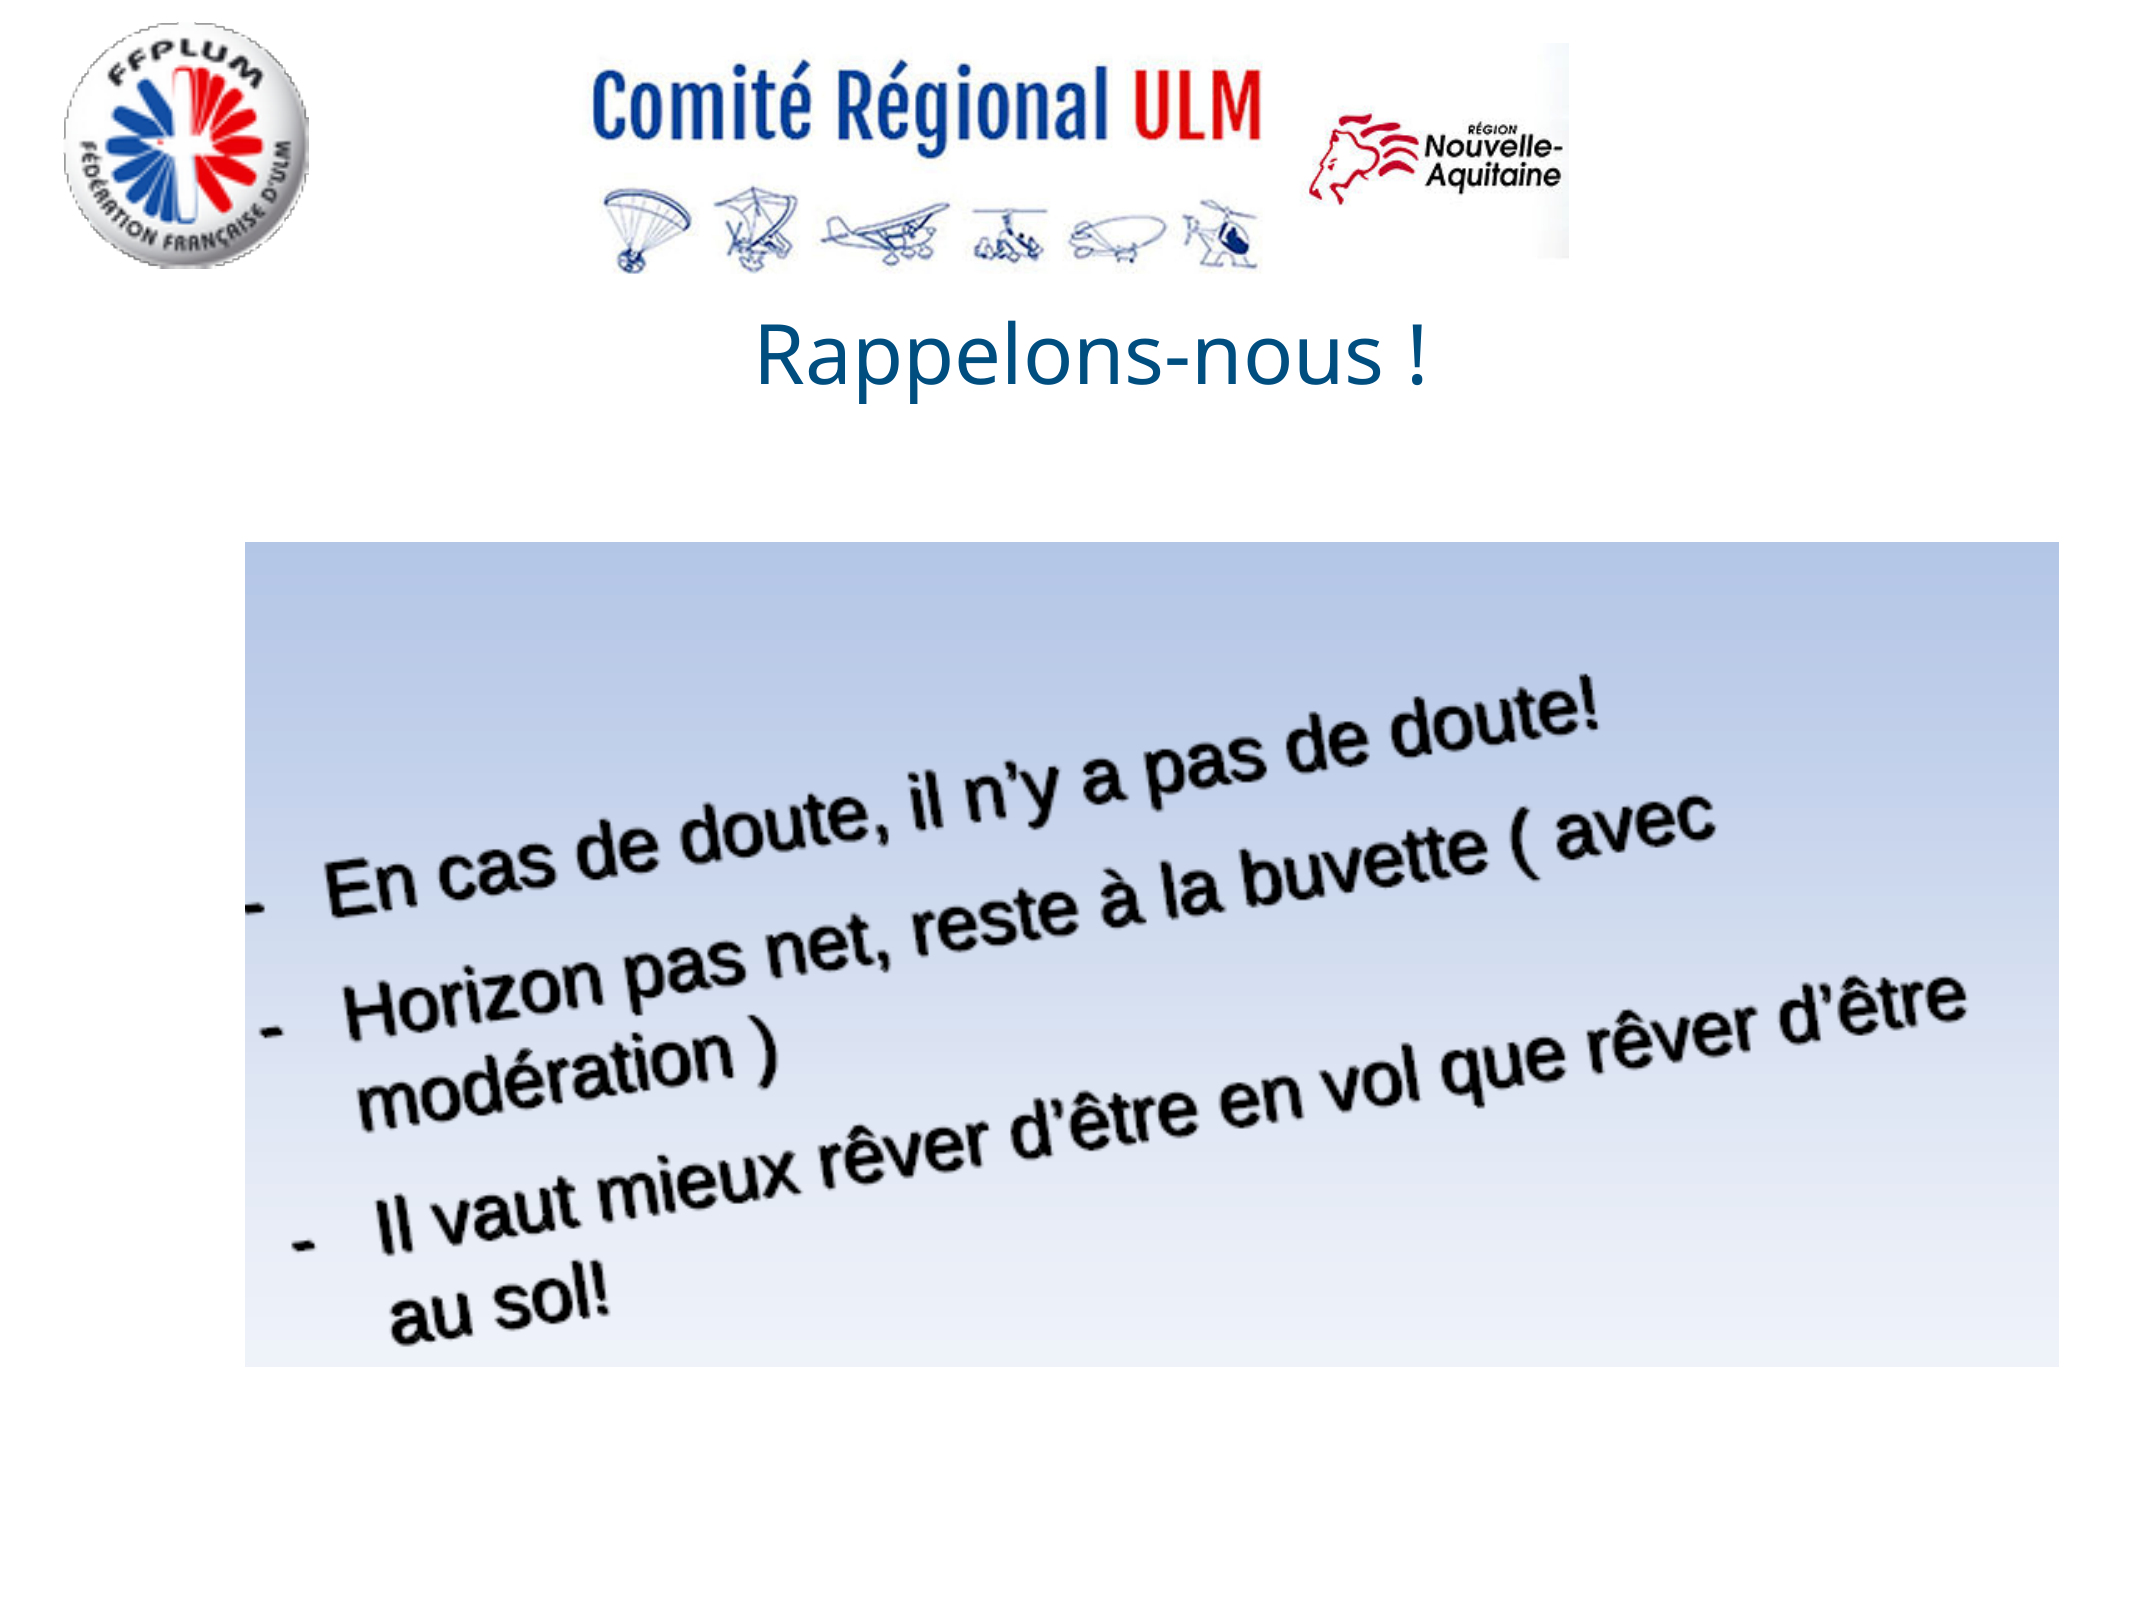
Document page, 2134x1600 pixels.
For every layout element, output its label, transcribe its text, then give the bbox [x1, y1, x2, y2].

picture [63, 22, 309, 269]
picture [564, 43, 1569, 232]
picture [245, 542, 2060, 1368]
title Rappelons-nous ! [88, 232, 2095, 470]
